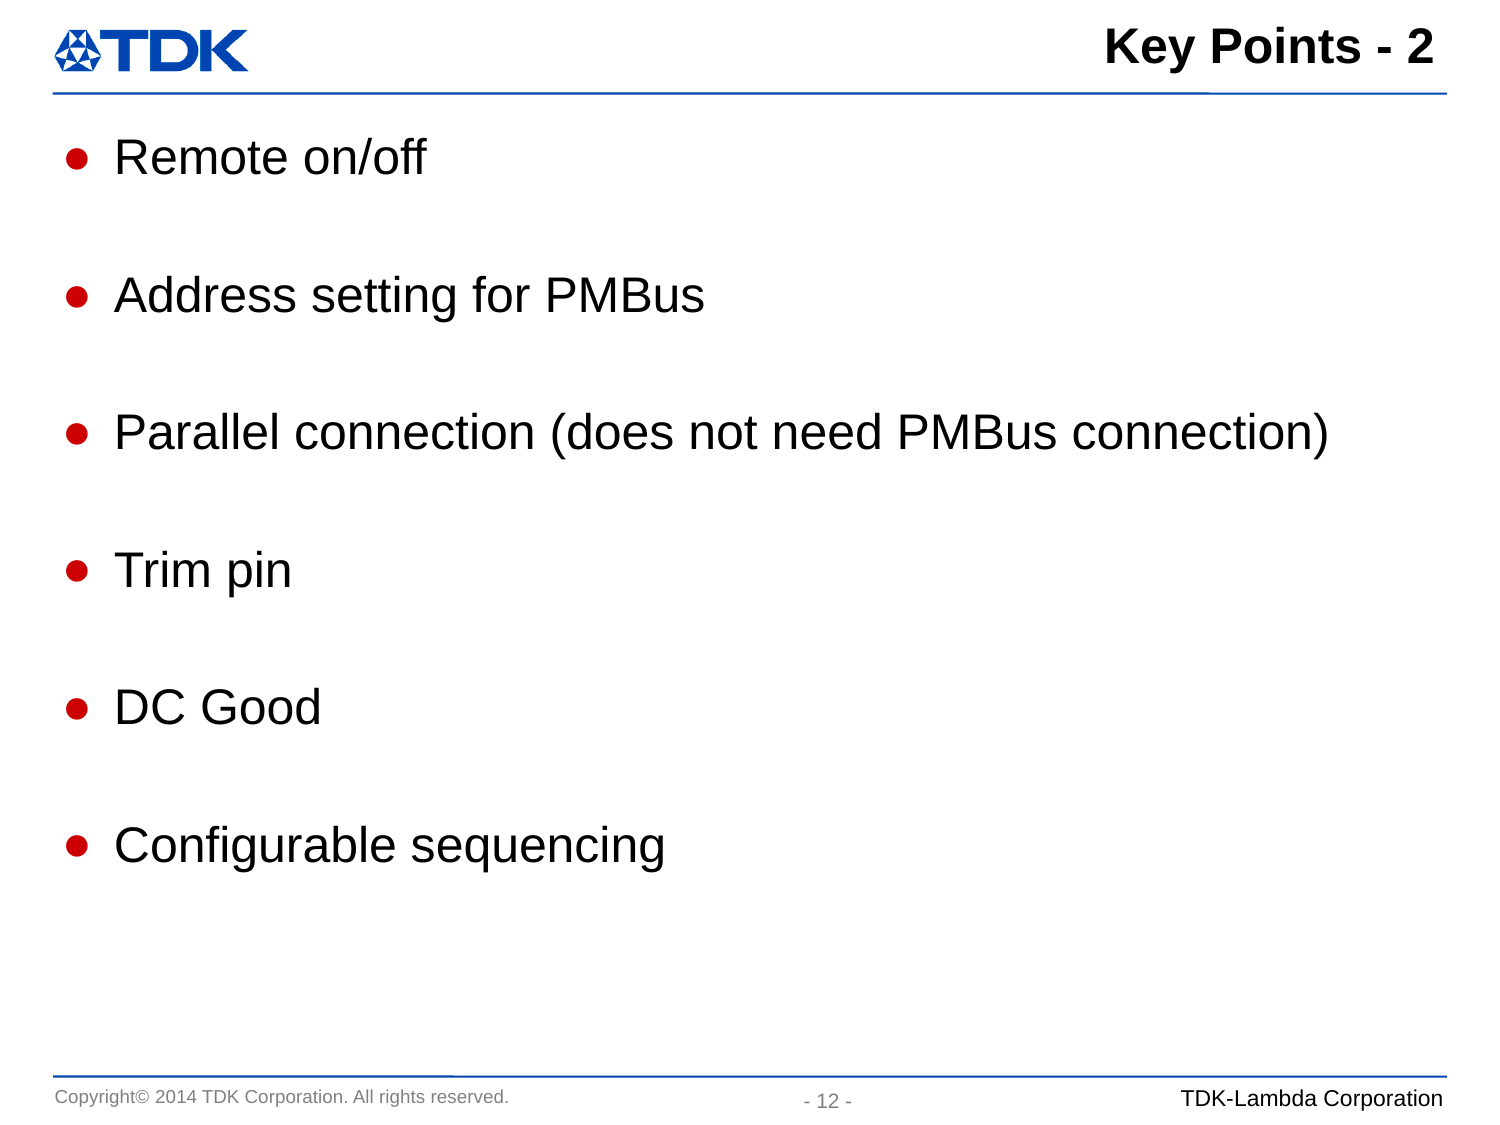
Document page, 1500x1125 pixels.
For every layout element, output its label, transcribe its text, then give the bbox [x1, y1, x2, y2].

picture [40, 16, 262, 85]
list Remote on/off Address setting for PMBus Parallel connection (does not need PMBus connection) Trim pin DC Good Configurable sequencing [46, 121, 1450, 1057]
title Key Points - 2 [264, 21, 1450, 74]
